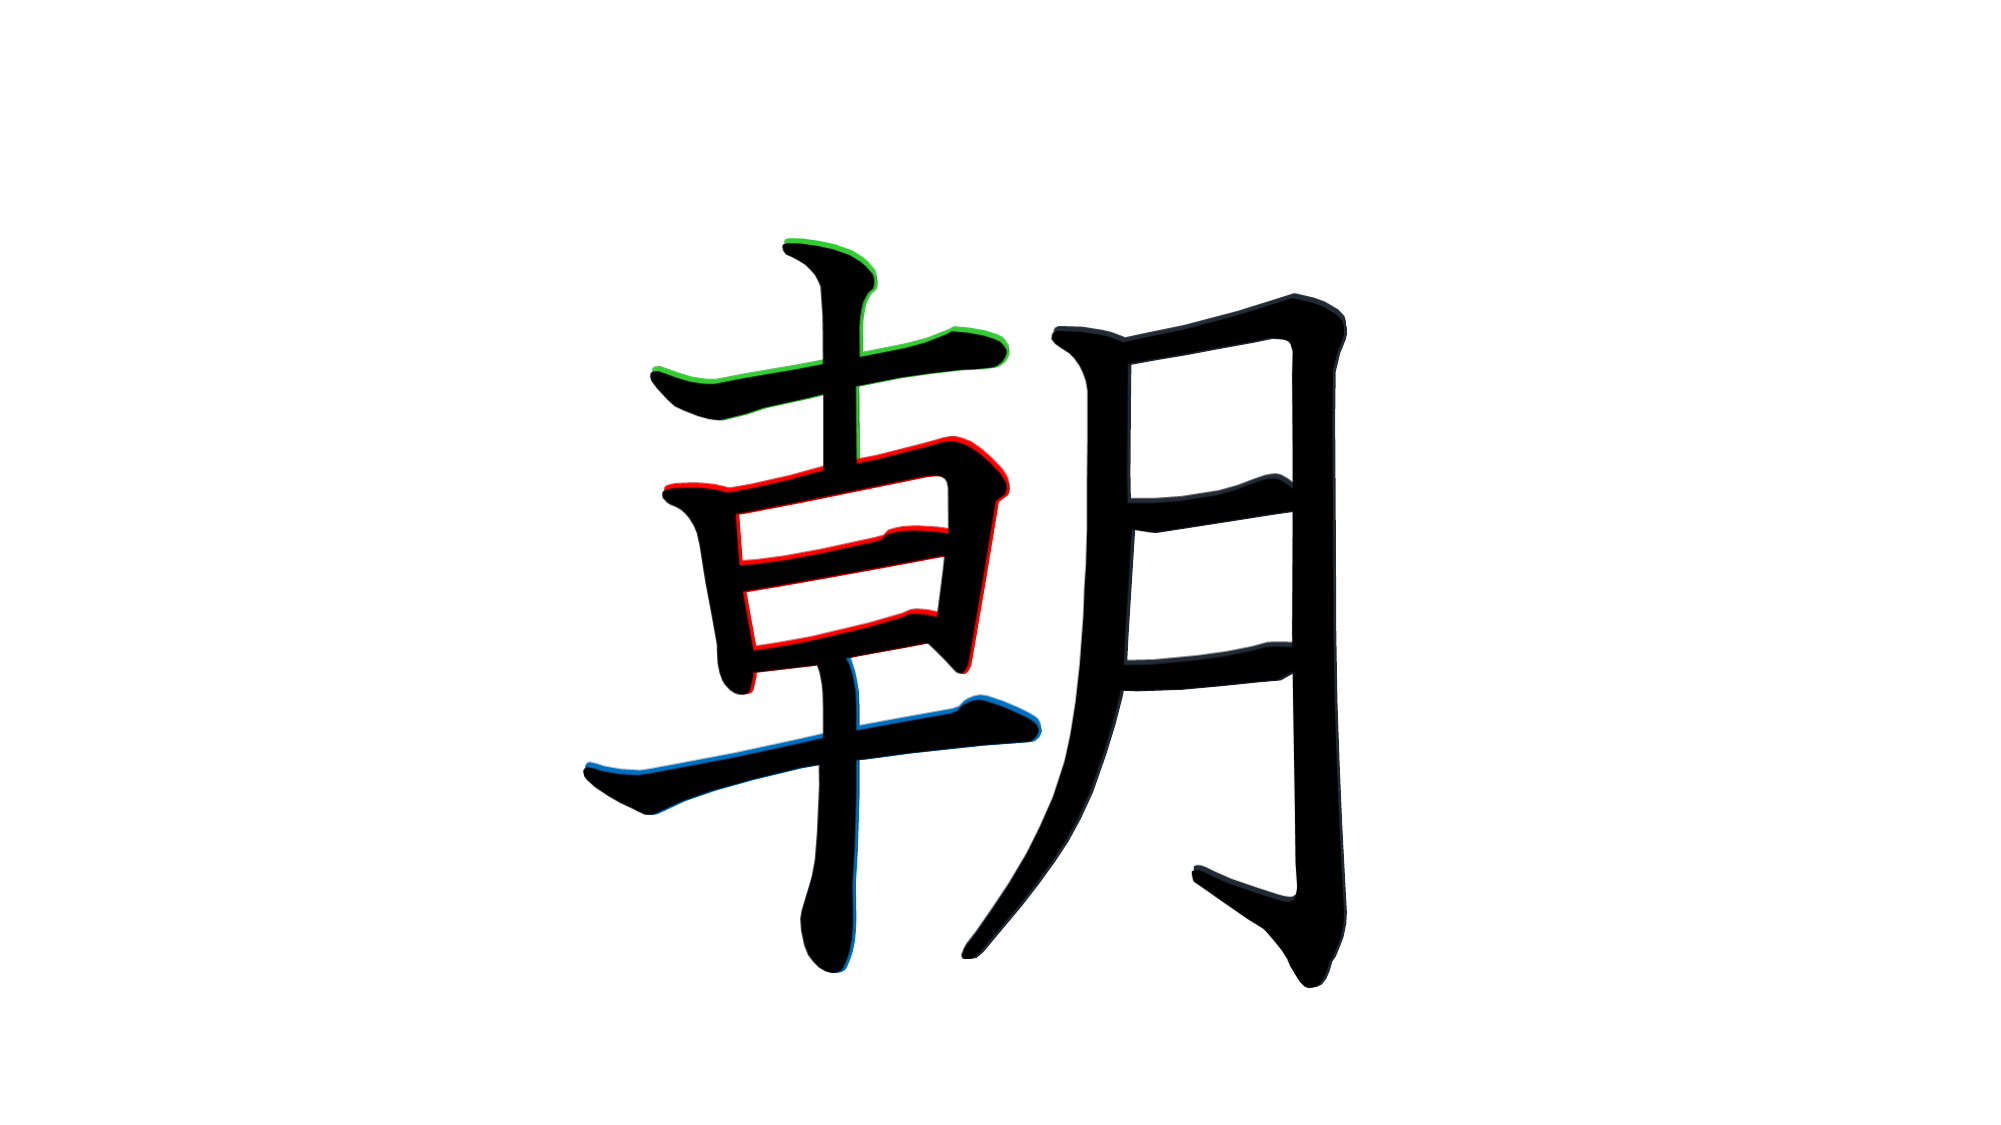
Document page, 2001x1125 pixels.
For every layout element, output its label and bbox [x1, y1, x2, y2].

picture [583, 238, 1346, 988]
